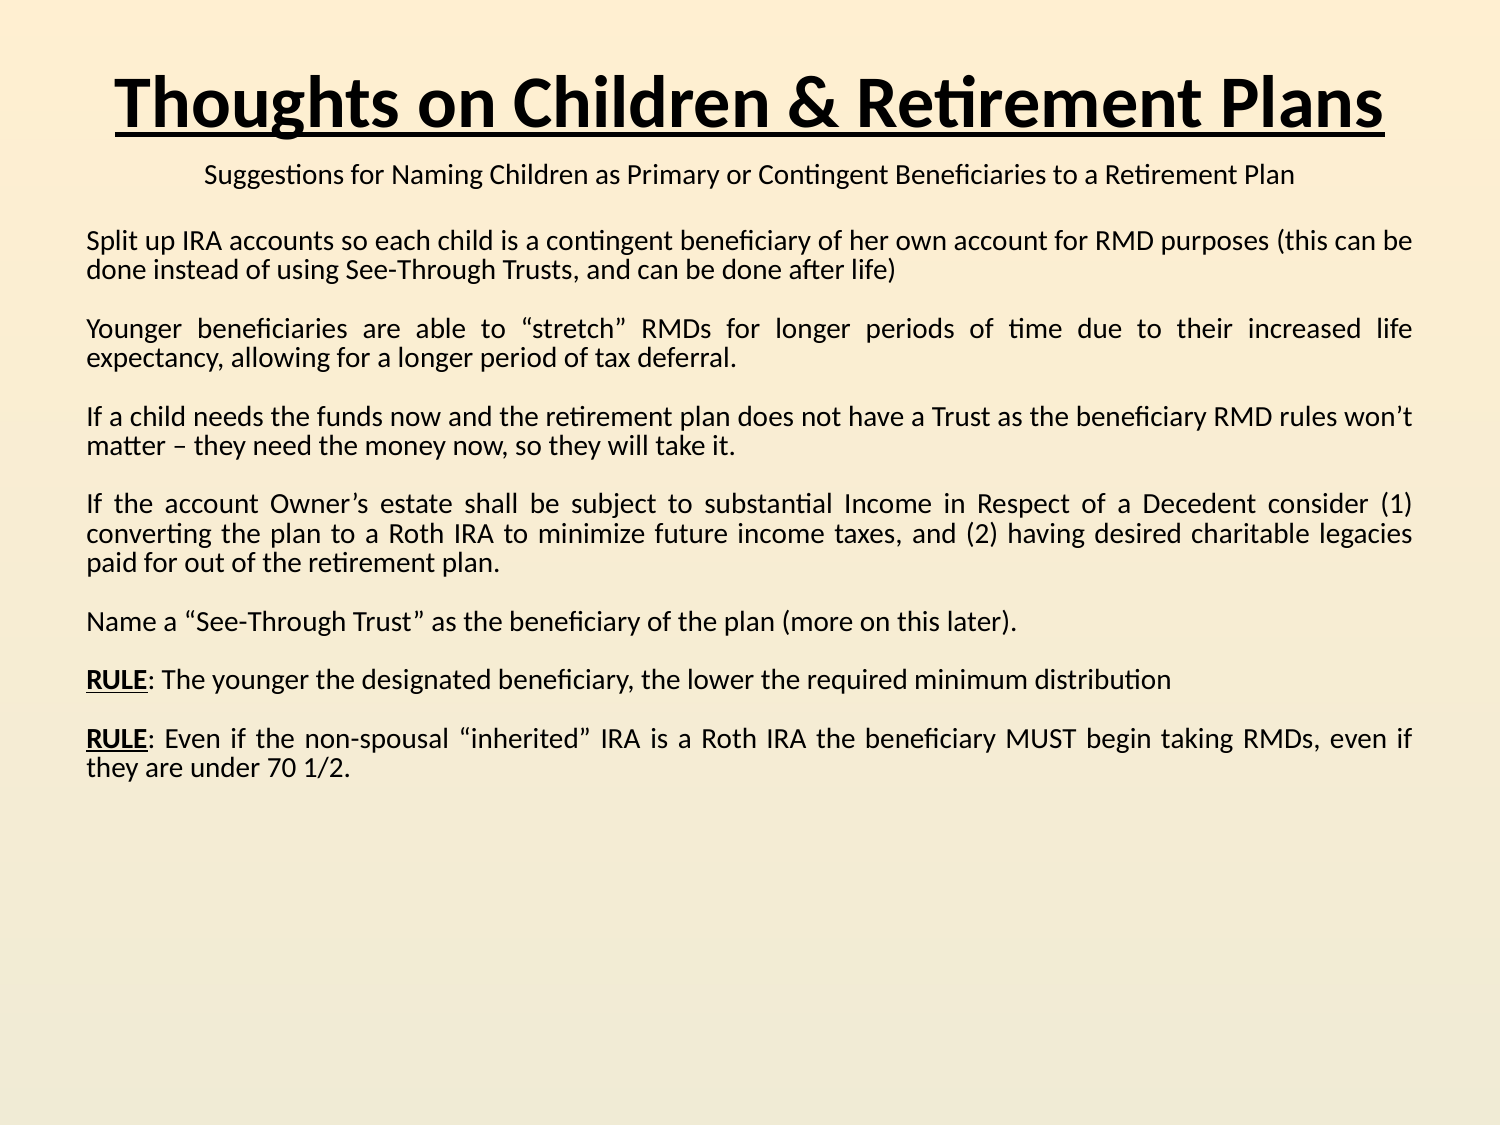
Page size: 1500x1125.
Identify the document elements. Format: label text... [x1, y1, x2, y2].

table_header Suggestions for Naming Children as Primary or Contingent Beneficiaries to a Retirement Plan [75, 163, 1425, 199]
title Thoughts on Children & Retirement Plans [75, 45, 1425, 150]
table_cell Split up IRA accounts so each child is a contingent beneficiary of her own account for RMD purposes (this can be done instead of using See-Through Trusts, and can be done after life) Younger beneficiaries are able to “stretch” RMDs for longer periods of time due to their increased life expectancy, allowing for a longer period of tax deferral. If a child needs the funds now and the retirement plan does not have a Trust as the beneficiary RMD rules won’t matter – they need the money now, so they will take it. If the account Owner’s estate shall be subject to substantial Income in Respect of a Decedent consider (1) converting the plan to a Roth IRA to minimize future income taxes, and (2) having desired charitable legacies paid for out of the retirement plan. Name a “See-Through Trust” as the beneficiary of the plan (more on this later). RULE: The younger the designated beneficiary, the lower the required minimum distribution RULE: Even if the non-spousal “inherited” IRA is a Roth IRA the beneficiary MUST begin taking RMDs, even if they are under 70 1/2. [75, 199, 1425, 1000]
